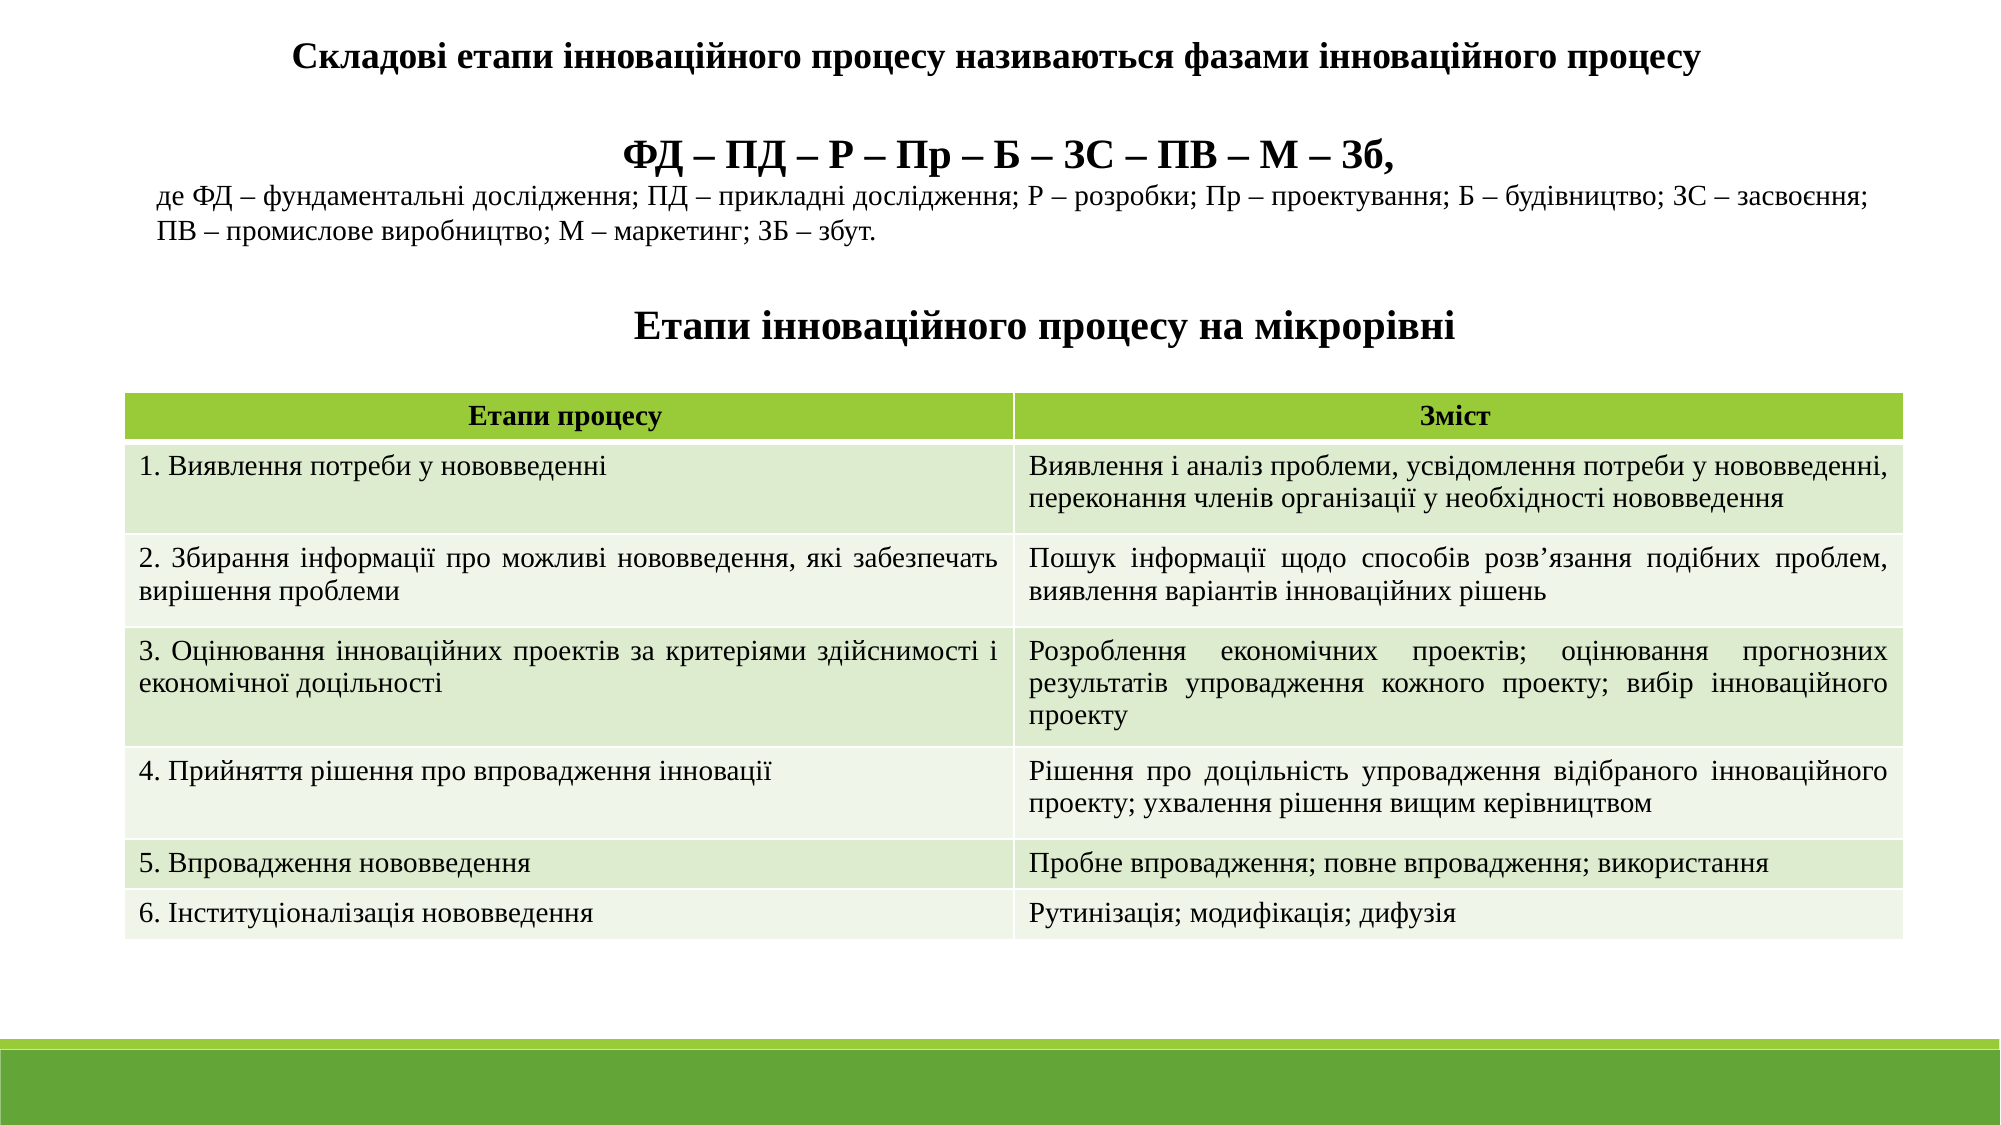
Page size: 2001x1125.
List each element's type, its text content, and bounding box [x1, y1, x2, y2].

table_cell 3. Оцінювання інноваційних проектів за критеріями здійснимості і економічної доцільності [125, 628, 1013, 746]
table_cell Пошук інформації щодо способів розв’язання подібних проблем, виявлення варіантів інноваційних рішень [1015, 535, 1903, 626]
text_box Етапи інноваційного процесу на мікрорівні [619, 290, 1471, 356]
table_cell 1. Виявлення потреби у нововведенні [125, 445, 1013, 533]
table_header Етапи процесу [125, 393, 1013, 439]
table_cell Розроблення економічних проектів; оцінювання прогнозних результатів упровадження кожного проекту; вибір інноваційного проекту [1015, 628, 1903, 746]
table_cell Пробне впровадження; повне впровадження; використання [1015, 840, 1903, 888]
table_cell 6. Інституціоналізація нововведення [125, 890, 1013, 939]
text_box ФД – ПД – Р – Пр – Б – ЗС – ПВ – М – Зб, де ФД – фундаментальні дослідження; ПД – прикладні дослідження; Р – розробки; Пр – проектування; Б – будівництво; ЗС – засвоєння; ПВ – промислове виробництво; М – маркетинг; ЗБ – збут. [141, 119, 1886, 254]
table_cell 5. Впровадження нововведення [125, 840, 1013, 888]
text_box Складові етапи інноваційного процесу називаються фазами інноваційного процесу [183, 23, 1810, 84]
table_cell Рішення про доцільність упровадження відібраного інноваційного проекту; ухвалення рішення вищим керівництвом [1015, 748, 1903, 838]
table_cell Виявлення і аналіз проблеми, усвідомлення потреби у нововведенні, переконання членів організації у необхідності нововведення [1015, 445, 1903, 533]
table_cell Рутинізація; модифікація; дифузія [1015, 890, 1903, 939]
table_cell 2. Збирання інформації про можливі нововведення, які забезпечать вирішення проблеми [125, 535, 1013, 626]
table_header Зміст [1015, 393, 1903, 439]
table_cell 4. Прийняття рішення про впровадження інновації [125, 748, 1013, 838]
